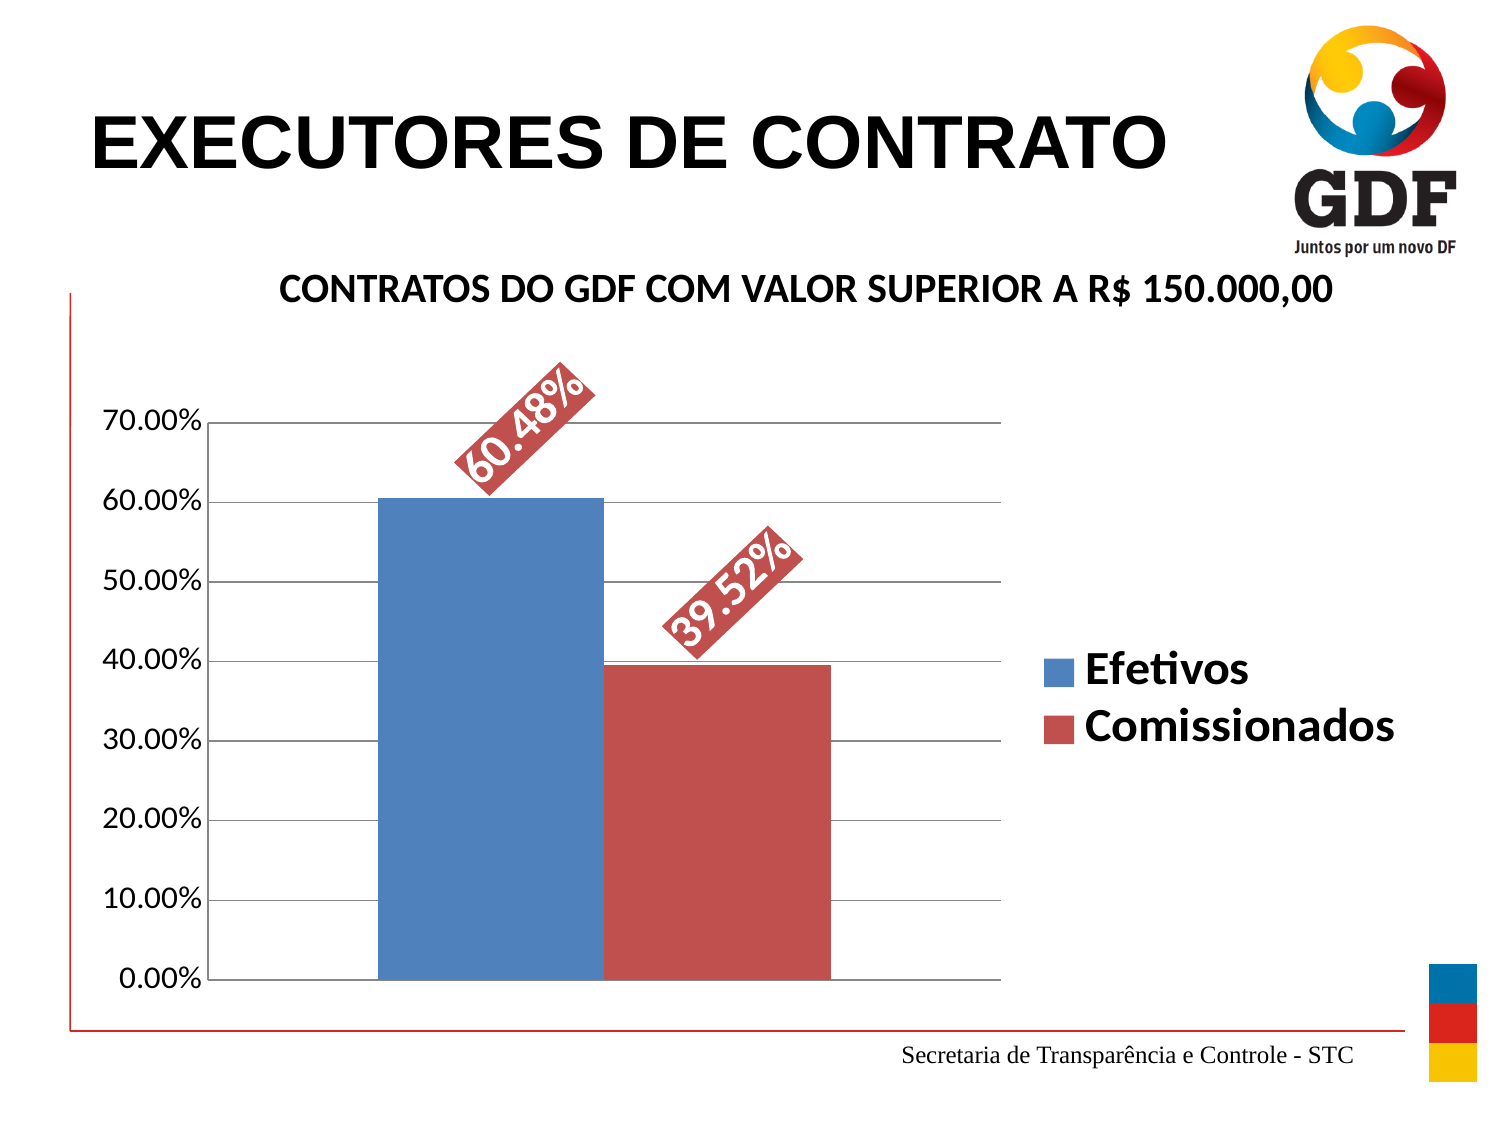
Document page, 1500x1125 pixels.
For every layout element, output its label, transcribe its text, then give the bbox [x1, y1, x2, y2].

chart [74, 361, 1426, 1009]
picture [1287, 21, 1465, 258]
text_box CONTRATOS DO GDF COM VALOR SUPERIOR A R$ 150.000,00 [76, 253, 1424, 356]
title EXECUTORES DE CONTRATO [75, 45, 1270, 233]
